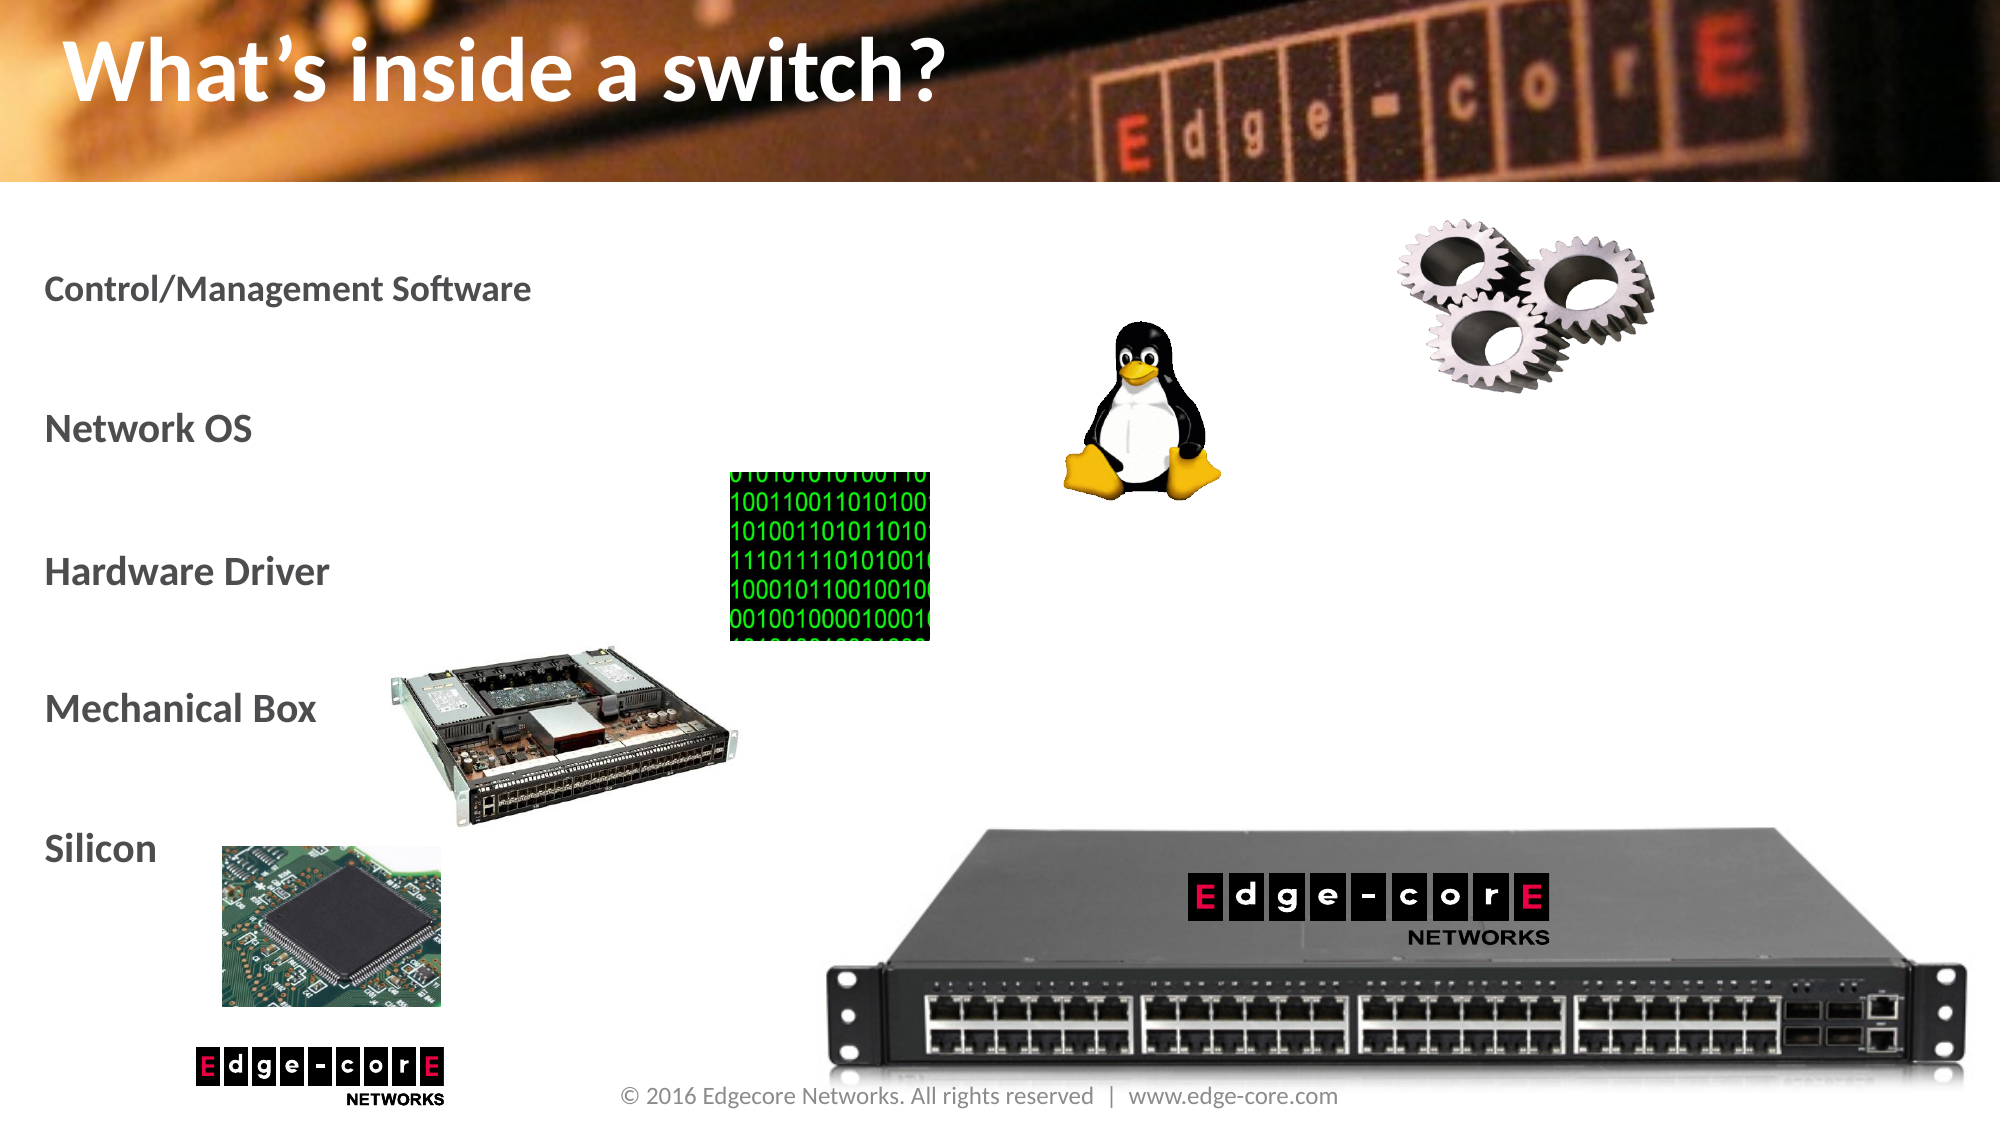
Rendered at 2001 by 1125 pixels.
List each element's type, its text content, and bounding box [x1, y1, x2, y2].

text_box Network OS [27, 392, 375, 460]
picture [1393, 216, 1659, 396]
text_box Control/Management Software [27, 255, 731, 317]
picture [222, 845, 441, 1007]
text_box Mechanical Box [27, 672, 375, 740]
picture [0, 0, 2000, 182]
text_box Silicon [27, 812, 375, 880]
text_box Hardware Driver [27, 535, 375, 603]
picture [379, 472, 930, 838]
footer © 2016 Edgecore Networks. All rights reserved | www.edge-core.com [579, 1065, 1380, 1125]
picture [812, 782, 1974, 1108]
picture [1057, 316, 1226, 505]
title What’s inside a switch? [47, 15, 1863, 182]
